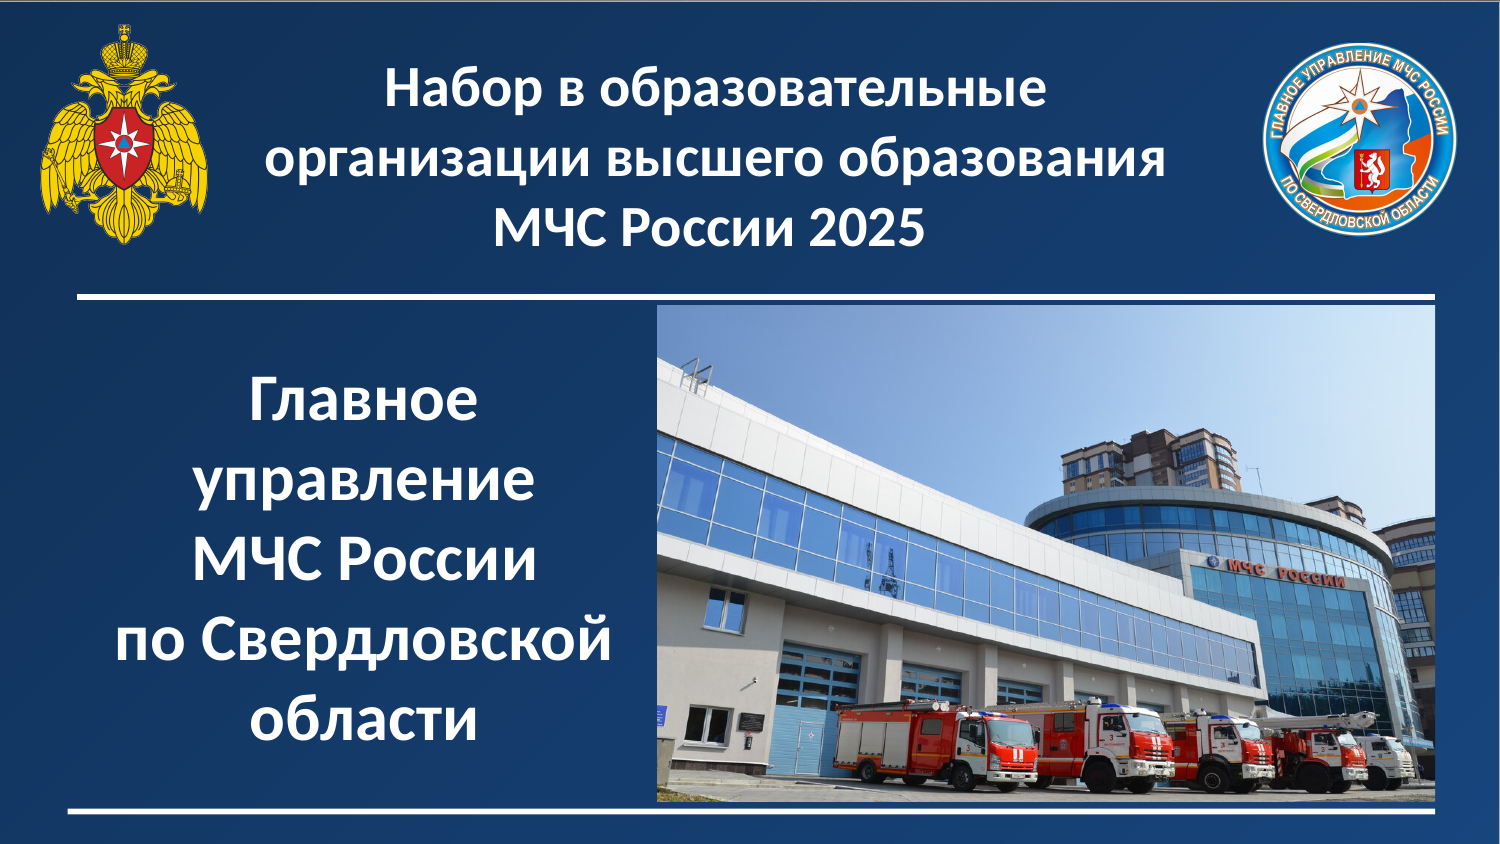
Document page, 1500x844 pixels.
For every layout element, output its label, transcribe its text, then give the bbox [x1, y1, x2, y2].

picture [656, 305, 1436, 821]
picture [40, 24, 208, 245]
picture [1260, 40, 1461, 238]
text_box Набор в образовательные организации высшего образования МЧС России 2025 [211, 40, 1222, 266]
text_box Главное управление МЧС России по Свердловской области [72, 346, 651, 762]
text_box [0, 1, 1500, 844]
